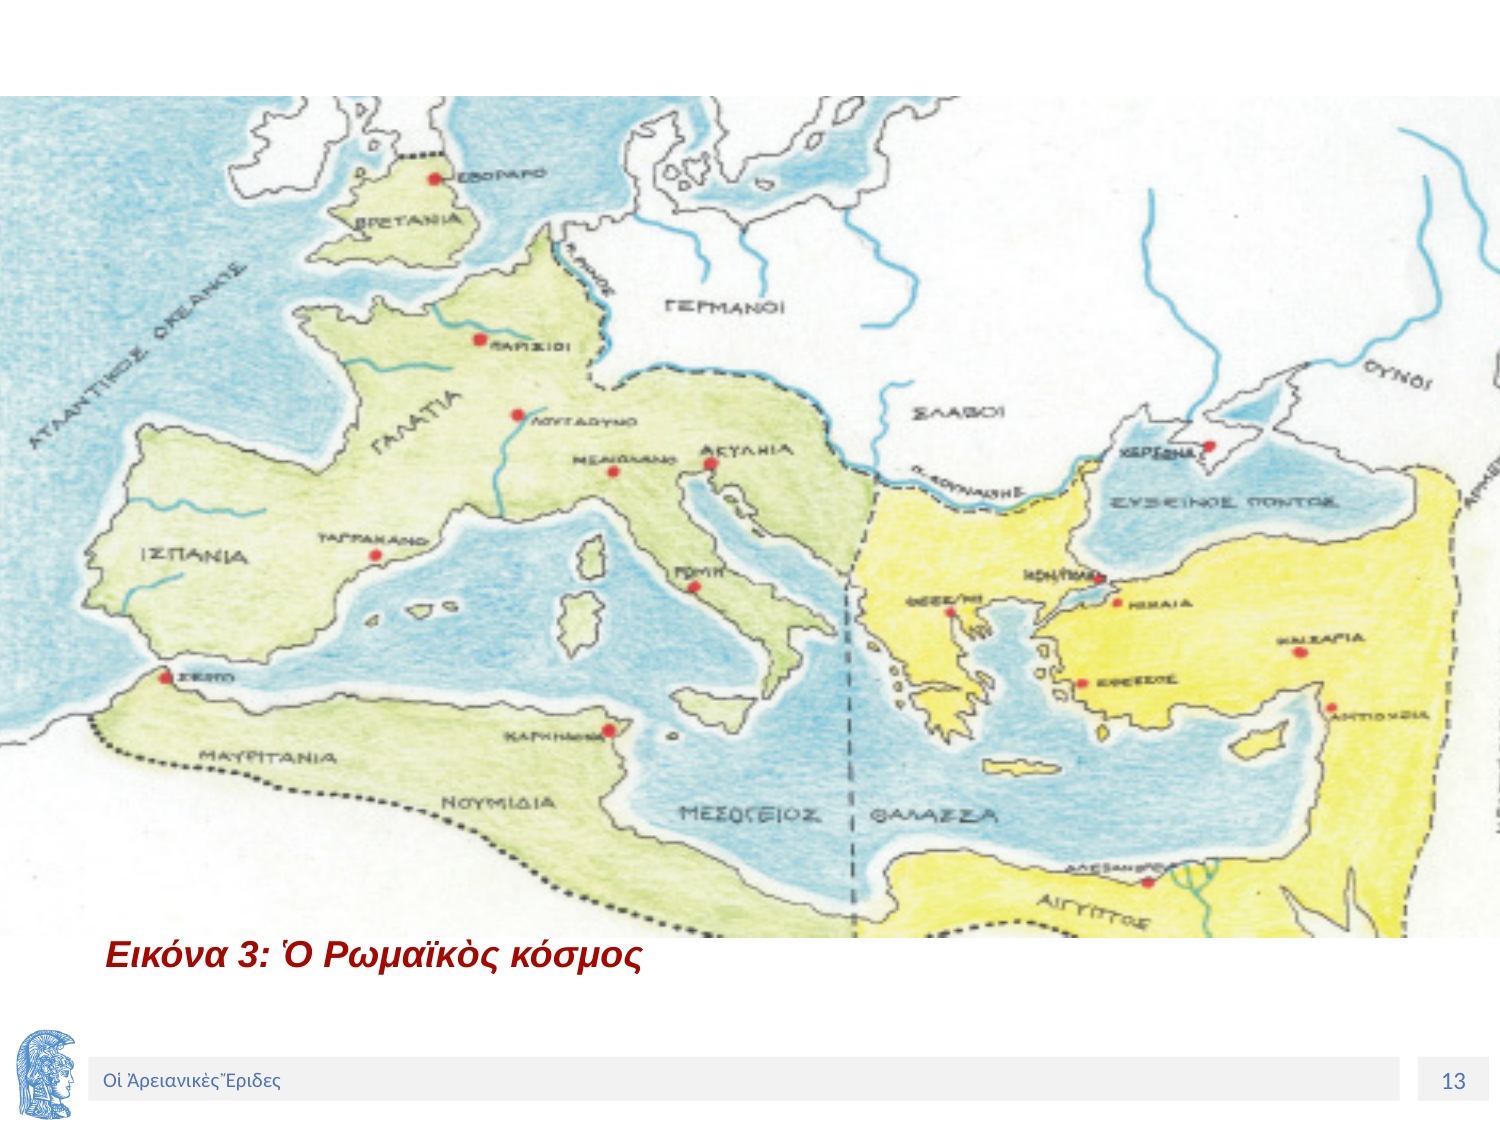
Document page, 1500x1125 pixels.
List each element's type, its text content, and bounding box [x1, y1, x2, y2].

text_box Εικόνα 3: Ὁ Ρωμαϊκὸς κόσμος [105, 946, 715, 979]
picture [9, 1026, 81, 1120]
picture [0, 95, 1500, 938]
